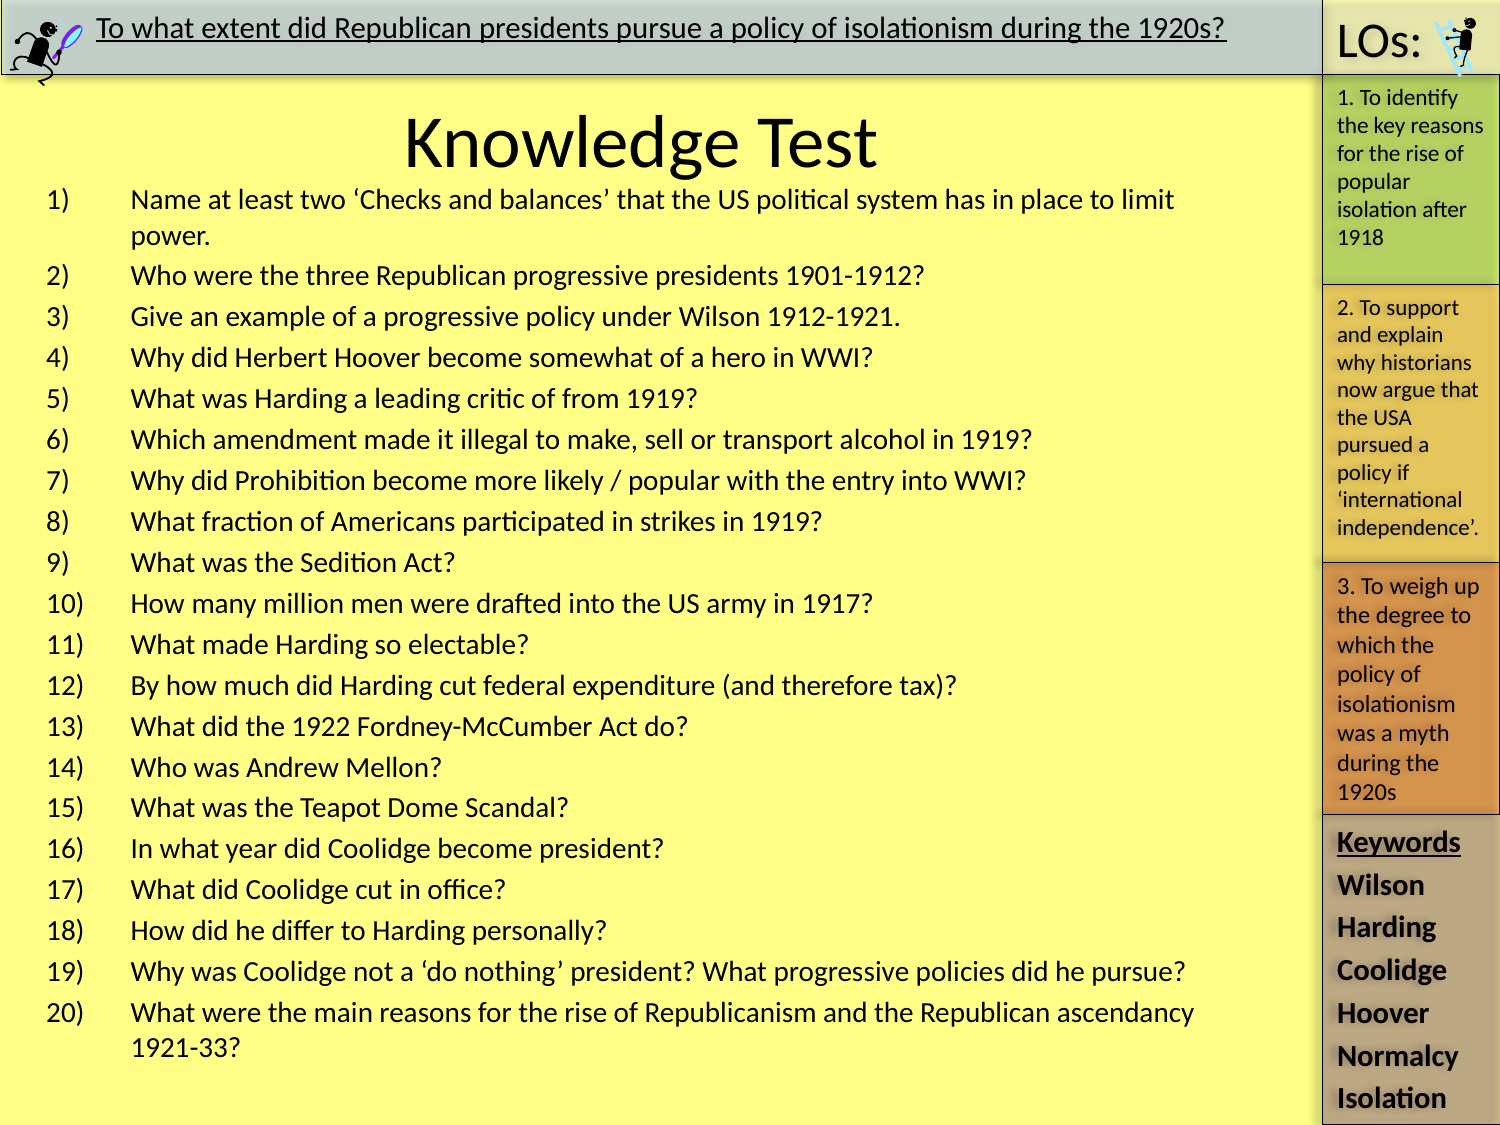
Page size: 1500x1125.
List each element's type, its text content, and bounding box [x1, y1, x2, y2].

list Name at least two ‘Checks and balances’ that the US political system has in place to limit power. Who were the three Republican progressive presidents 1901-1912? Give an example of a progressive policy under Wilson 1912-1921. Why did Herbert Hoover become somewhat of a hero in WWI? What was Harding a leading critic of from 1919? Which amendment made it illegal to make, sell or transport alcohol in 1919? Why did Prohibition become more likely / popular with the entry into WWI? What fraction of Americans participated in strikes in 1919? What was the Sedition Act? How many million men were drafted into the US army in 1917? What made Harding so electable? By how much did Harding cut federal expenditure (and therefore tax)? What did the 1922 Fordney-McCumber Act do? Who was Andrew Mellon? What was the Teapot Dome Scandal? In what year did Coolidge become president? What did Coolidge cut in office? How did he differ to Harding personally? Why was Coolidge not a ‘do nothing’ president? What progressive policies did he pursue? What were the main reasons for the rise of Republicanism and the Republican ascendancy 1921-33? [31, 173, 1269, 1125]
title Knowledge Test [0, 75, 1325, 200]
